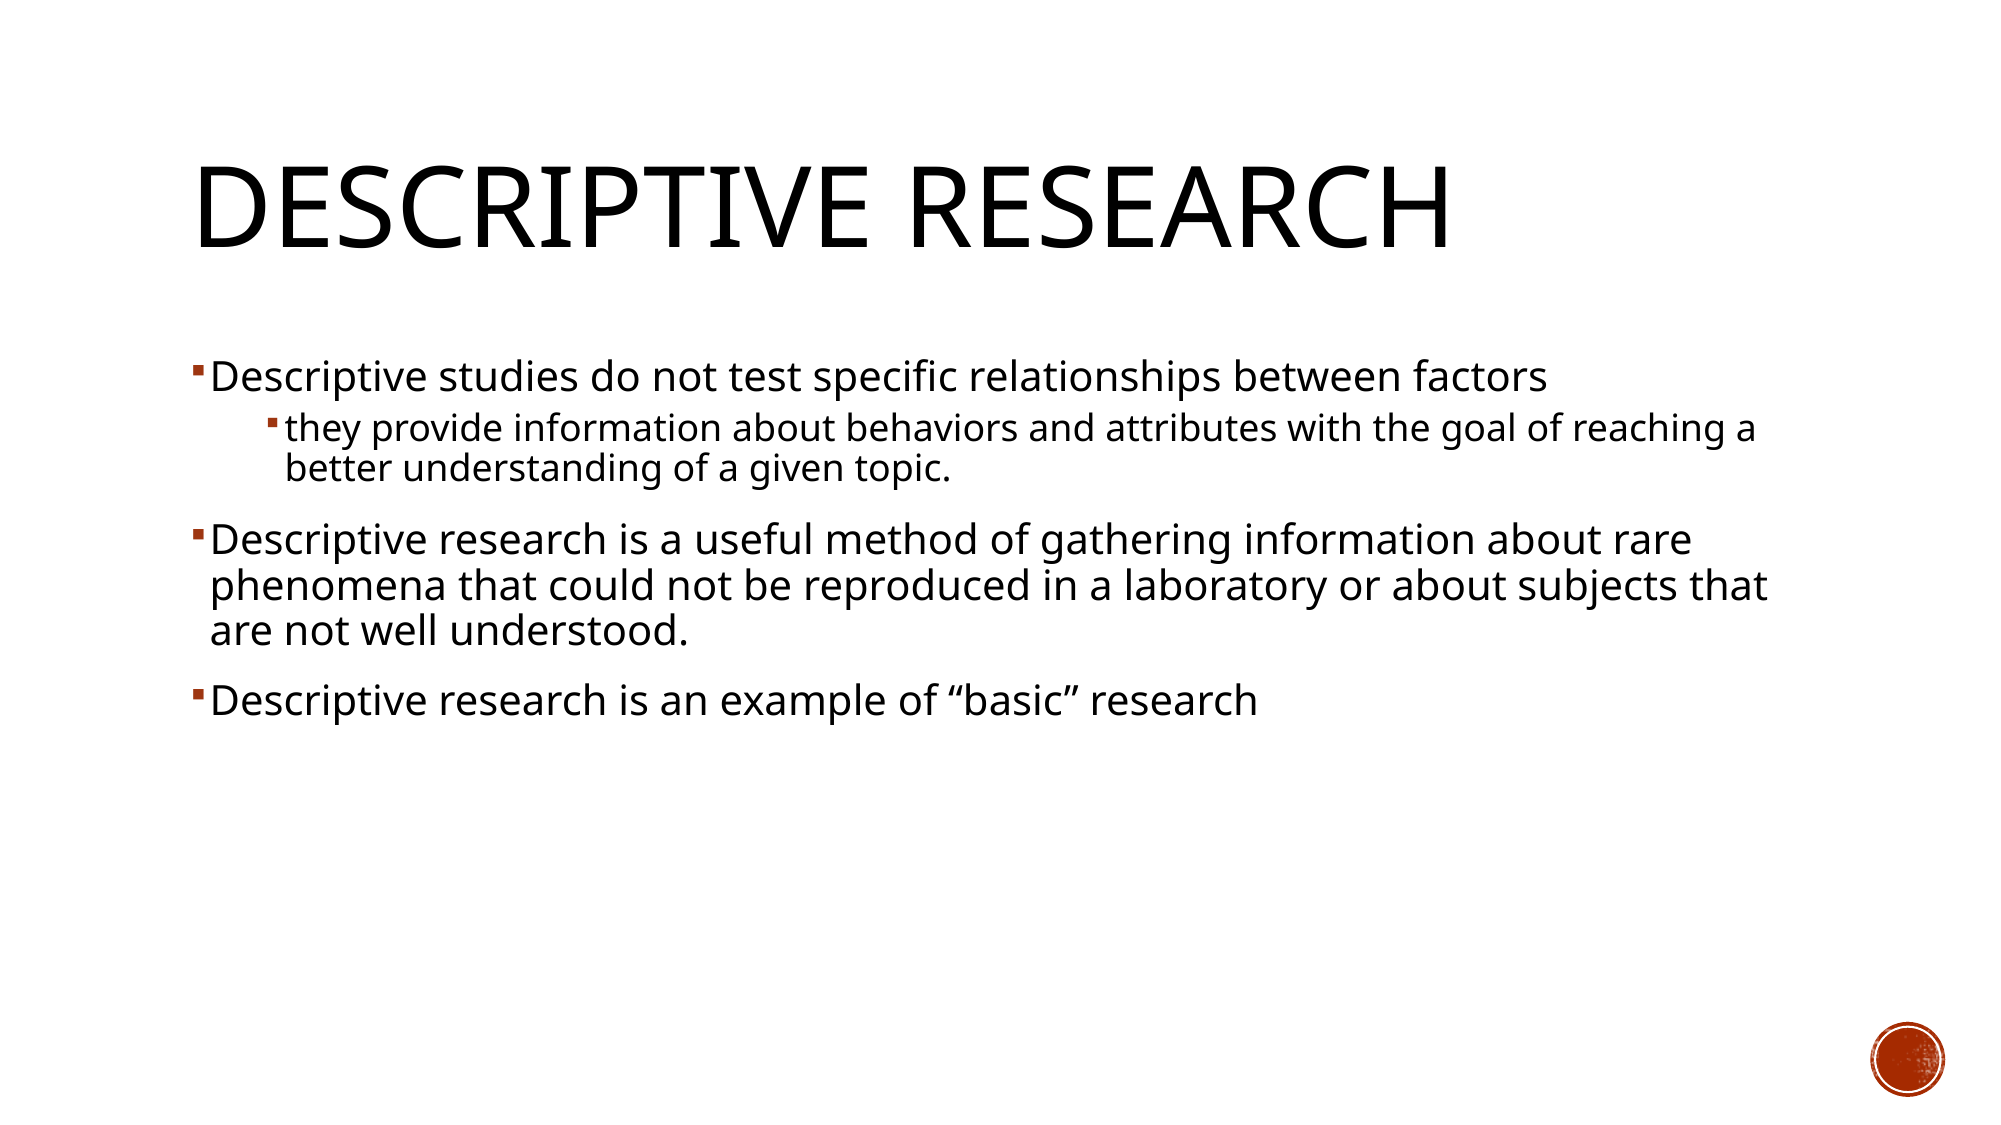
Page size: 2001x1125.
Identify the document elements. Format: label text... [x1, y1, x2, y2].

list Descriptive studies do not test specific relationships between factors they provide information about behaviors and attributes with the goal of reaching a better understanding of a given topic. Descriptive research is a useful method of gathering information about rare phenomena that could not be reproduced in a laboratory or about subjects that are not well understood. Descriptive research is an example of “basic” research [175, 348, 1826, 1013]
title Descriptive Research [175, 79, 1826, 344]
